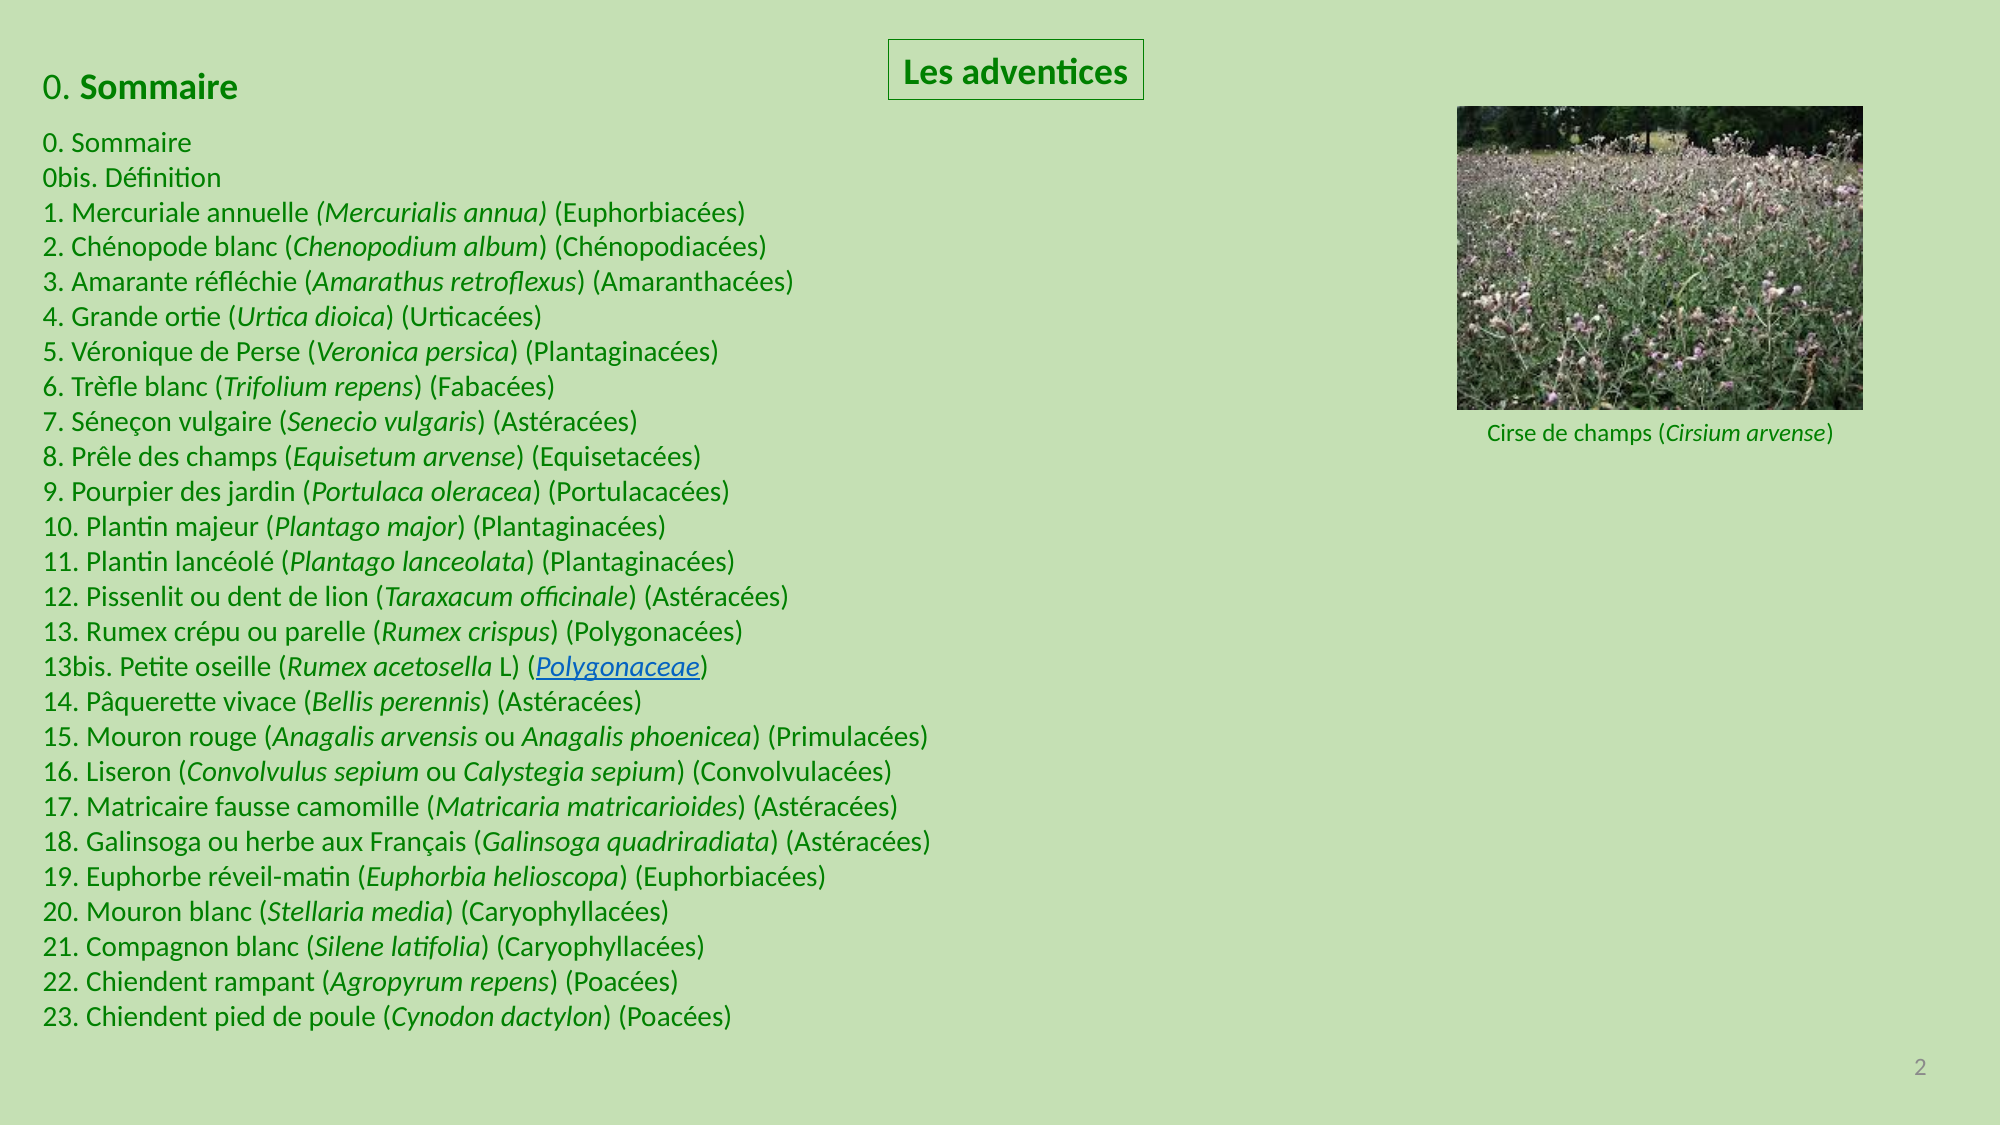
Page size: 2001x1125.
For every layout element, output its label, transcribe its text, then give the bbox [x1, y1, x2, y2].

slide_number 2 [1782, 1039, 1942, 1092]
text_box Les adventices [888, 39, 1144, 100]
text_box 0. Sommaire 0bis. Définition 1. Mercuriale annuelle (Mercurialis annua) (Euphorbiacées) 2. Chénopode blanc (Chenopodium album) (Chénopodiacées) 3. Amarante réfléchie (Amarathus retroflexus) (Amaranthacées) 4. Grande ortie (Urtica dioica) (Urticacées) 5. Véronique de Perse (Veronica persica) (Plantaginacées) 6. Trèfle blanc (Trifolium repens) (Fabacées) 7. Séneçon vulgaire (Senecio vulgaris) (Astéracées) 8. Prêle des champs (Equisetum arvense) (Equisetacées) 9. Pourpier des jardin (Portulaca oleracea) (Portulacacées) 10. Plantin majeur (Plantago major) (Plantaginacées) 11. Plantin lancéolé (Plantago lanceolata) (Plantaginacées) 12. Pissenlit ou dent de lion (Taraxacum officinale) (Astéracées) 13. Rumex crépu ou parelle (Rumex crispus) (Polygonacées) 13bis. Petite oseille (Rumex acetosella L) (Polygonaceae) 14. Pâquerette vivace (Bellis perennis) (Astéracées) 15. Mouron rouge (Anagalis arvensis ou Anagalis phoenicea) (Primulacées) 16. Liseron (Convolvulus sepium ou Calystegia sepium) (Convolvulacées) 17. Matricaire fausse camomille (Matricaria matricarioides) (Astéracées) 18. Galinsoga ou herbe aux Français (Galinsoga quadriradiata) (Astéracées) 19. Euphorbe réveil-matin (Euphorbia helioscopa) (Euphorbiacées) 20. Mouron blanc (Stellaria media) (Caryophyllacées) 21. Compagnon blanc (Silene latifolia) (Caryophyllacées) 22. Chiendent rampant (Agropyrum repens) (Poacées) 23. Chiendent pied de poule (Cynodon dactylon) (Poacées) [27, 115, 969, 1040]
picture [1457, 106, 1863, 410]
text_box Cirse de champs (Cirsium arvense) [1422, 409, 1899, 455]
text_box 0. Sommaire [27, 54, 457, 115]
